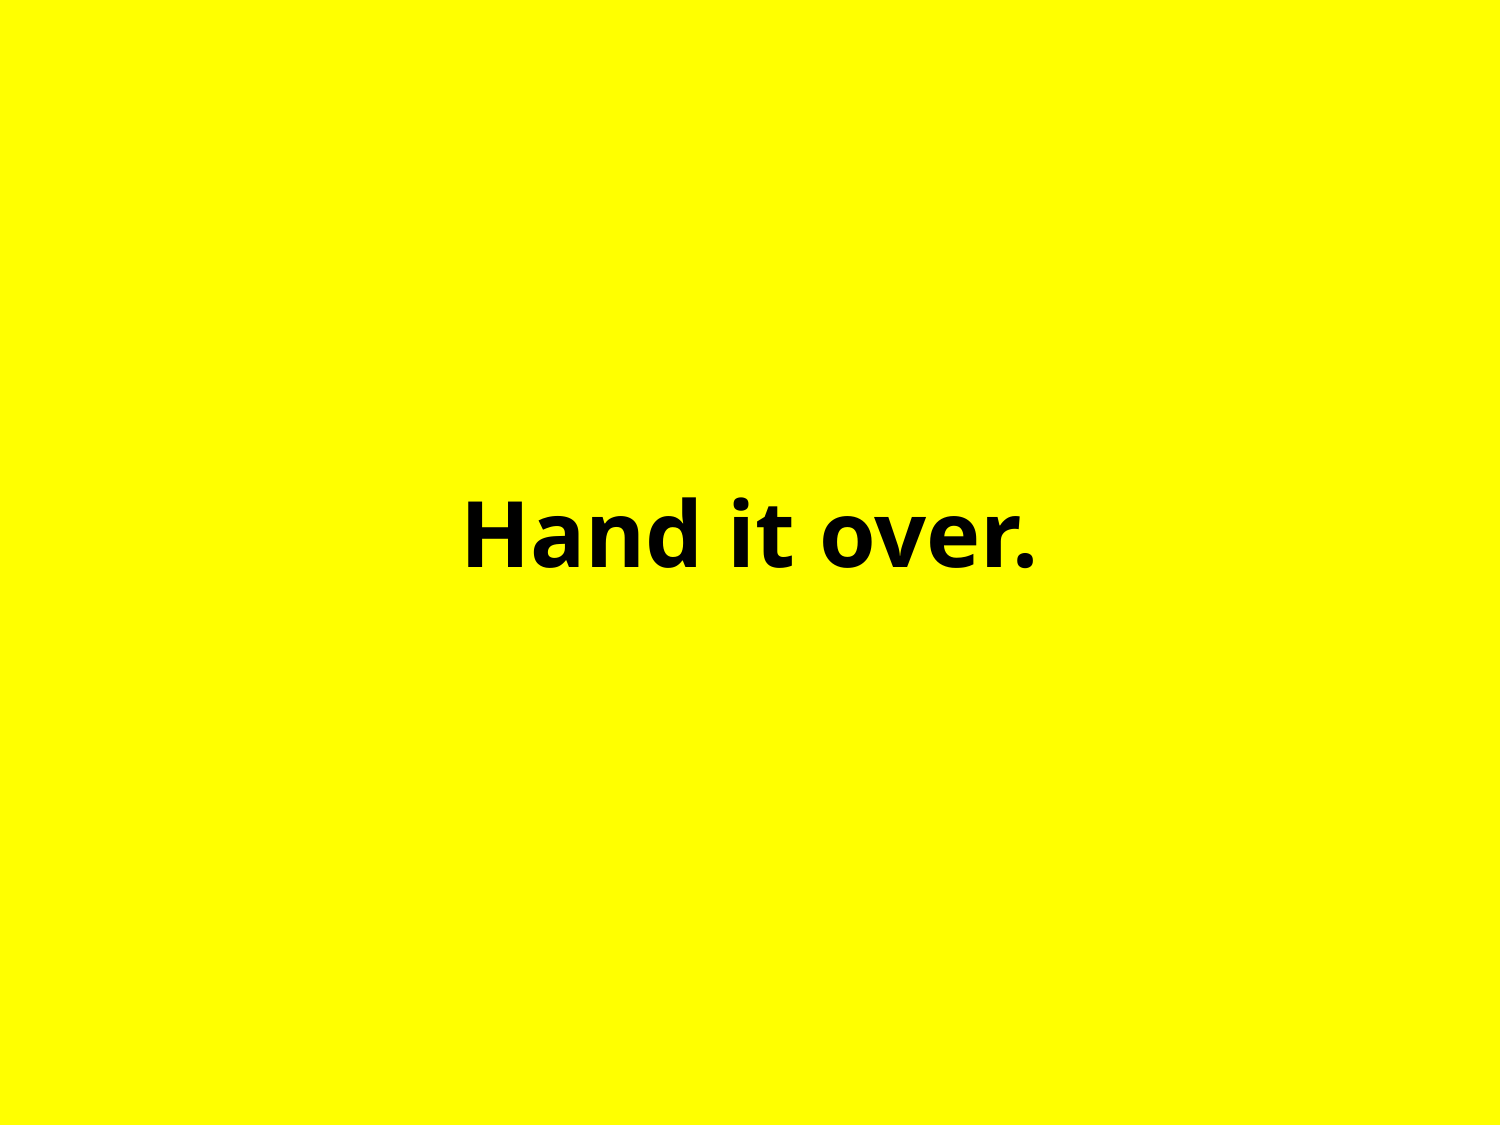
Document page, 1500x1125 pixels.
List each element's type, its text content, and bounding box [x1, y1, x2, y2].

title Hand it over. [112, 437, 1388, 625]
